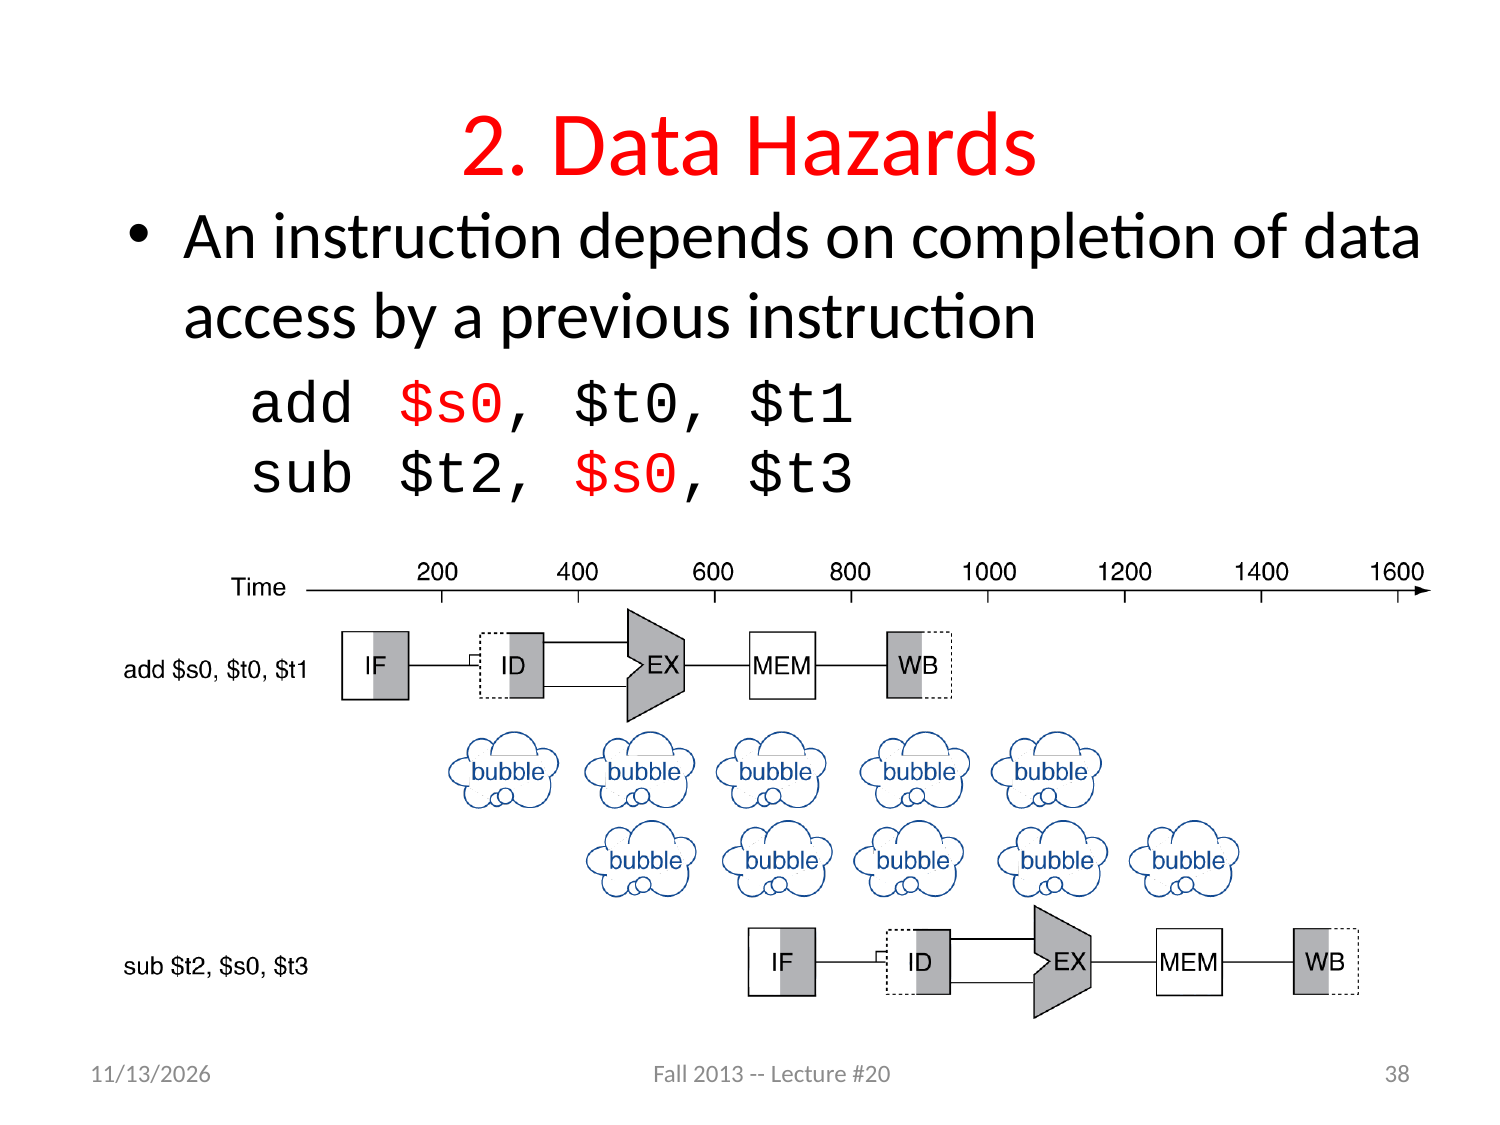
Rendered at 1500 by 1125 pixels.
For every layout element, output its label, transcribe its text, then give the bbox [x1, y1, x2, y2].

slide_number 38 [1074, 1042, 1425, 1103]
title 2. Data Hazards [75, 45, 1425, 233]
picture [123, 562, 1431, 1019]
footer Fall 2013 -- Lecture #20 [597, 1042, 948, 1103]
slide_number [75, 1042, 425, 1103]
list An instruction depends on completion of data access by a previous instruction add $s0, $t0, $t1 sub $t2, $s0, $t3 [112, 184, 1469, 550]
